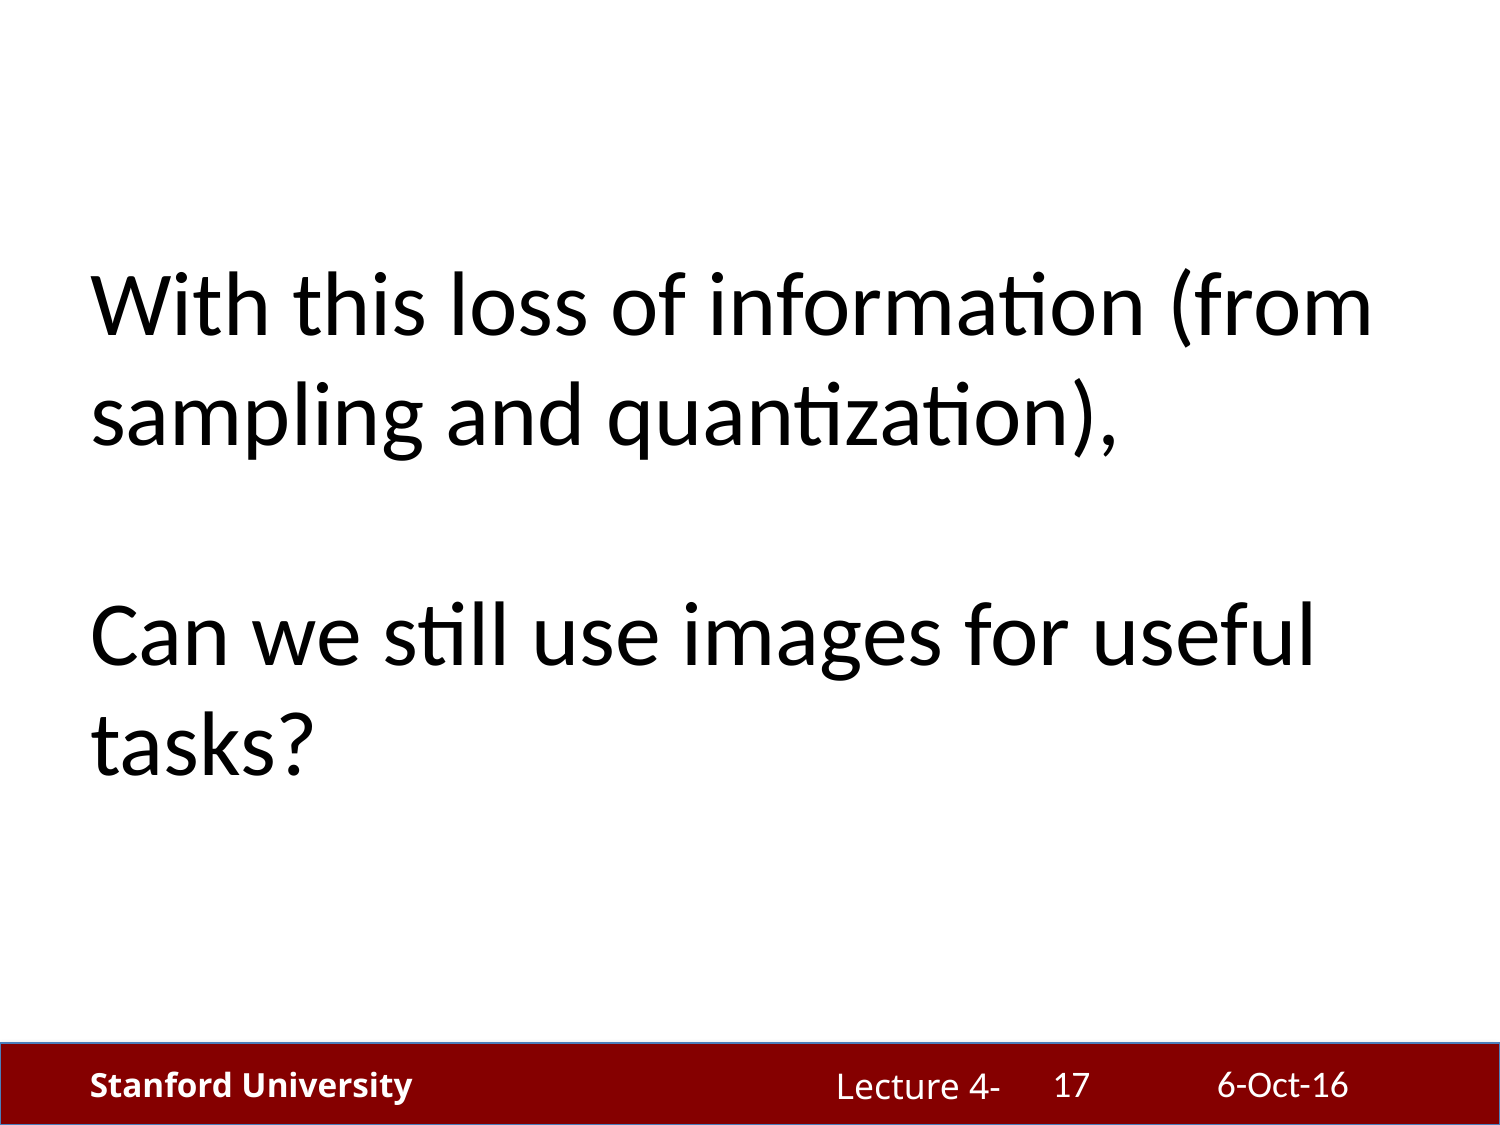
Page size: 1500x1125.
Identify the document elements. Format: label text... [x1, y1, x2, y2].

slide_number 17 [1037, 1052, 1203, 1113]
title With this loss of information (from sampling and quantization), Can we still use images for useful tasks? [75, 212, 1425, 825]
slide_number 6-Oct-16 [1203, 1052, 1463, 1113]
